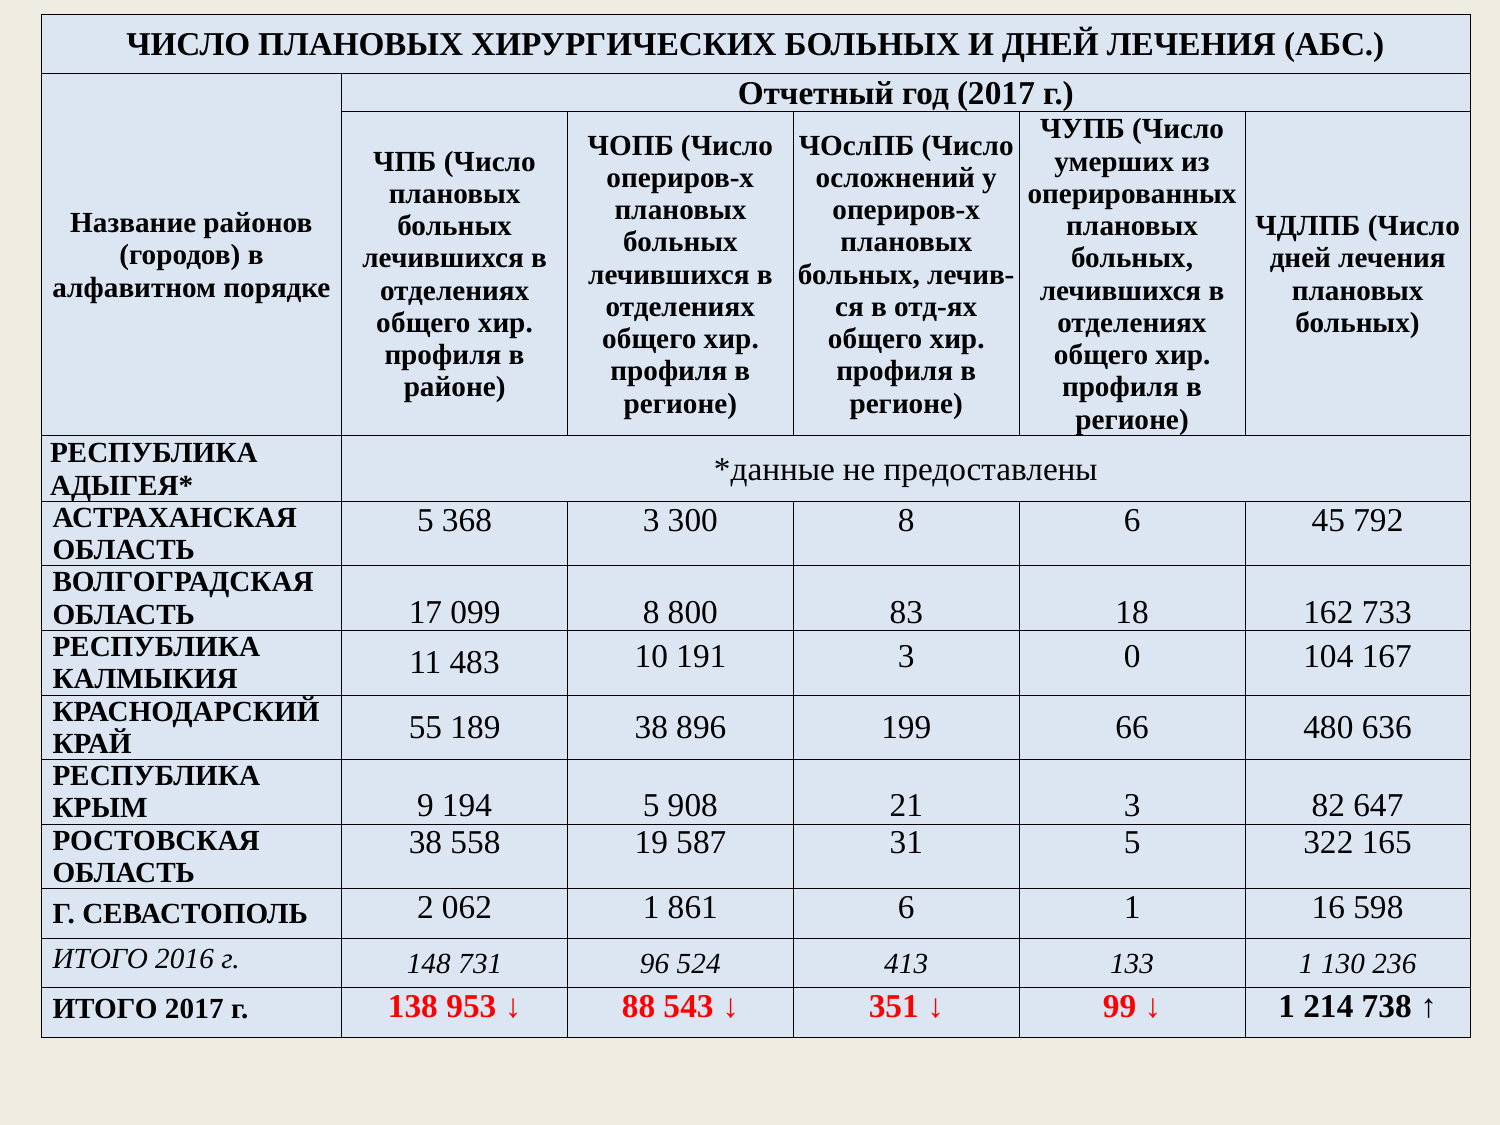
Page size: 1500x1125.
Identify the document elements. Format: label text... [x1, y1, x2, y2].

table_cell 99 ↓ [1020, 988, 1245, 1037]
table_cell 55 189 [342, 696, 567, 759]
table_cell 18 [1020, 566, 1245, 630]
table_cell ИТОГО 2016 г. [42, 939, 341, 987]
table_cell ЧПБ (Число плановых больных лечившихся в отделениях общего хир. профиля в районе) [342, 112, 567, 435]
table_cell 413 [794, 939, 1019, 987]
table_cell 104 167 [1246, 631, 1470, 695]
table_cell 138 953 ↓ [342, 988, 567, 1037]
table_cell 66 [1020, 696, 1245, 759]
table_cell 3 300 [568, 502, 793, 565]
table_cell ЧОПБ (Число опериров-х плановых больных лечившихся в отделениях общего хир. профиля в регионе) [568, 112, 793, 435]
table_cell 5 [1020, 825, 1245, 888]
table_cell Отчетный год (2017 г.) [342, 74, 1470, 111]
table_cell 11 483 [342, 631, 567, 695]
table_cell 1 130 236 [1246, 939, 1470, 987]
table_cell 10 191 [568, 631, 793, 695]
table_cell 148 731 [342, 939, 567, 987]
table_cell 6 [1020, 502, 1245, 565]
table_cell 1 214 738 ↑ [1246, 988, 1470, 1037]
table_cell 9 194 [342, 760, 567, 824]
table_cell 1 [1020, 889, 1245, 938]
table_cell 480 636 [1246, 696, 1470, 759]
table_cell 16 598 [1246, 889, 1470, 938]
table_cell ЧУПБ (Число умерших из оперированных плановых больных, лечившихся в отделениях общего хир. профиля в регионе) [1020, 112, 1245, 435]
table_cell РЕСПУБЛИКА АДЫГЕЯ* [42, 436, 341, 501]
table_cell 5 908 [568, 760, 793, 824]
table_cell 1 861 [568, 889, 793, 938]
table_cell ЧОслПБ (Число осложнений у опериров-х плановых больных, лечив-ся в отд-ях общего хир. профиля в регионе) [794, 112, 1019, 435]
table_cell ВОЛГОГРАДСКАЯ ОБЛАСТЬ [42, 566, 341, 630]
table_cell 351 ↓ [794, 988, 1019, 1037]
table_cell Г. СЕВАСТОПОЛЬ [42, 889, 341, 938]
table_cell 31 [794, 825, 1019, 888]
table_cell 96 524 [568, 939, 793, 987]
table_cell ЧДЛПБ (Число дней лечения плановых больных) [1246, 112, 1470, 435]
table_cell ИТОГО 2017 г. [42, 988, 341, 1037]
table_cell АСТРАХАНСКАЯ ОБЛАСТЬ [42, 502, 341, 565]
table_cell КРАСНОДАРСКИЙ КРАЙ [42, 696, 341, 759]
table_cell 8 800 [568, 566, 793, 630]
table_cell 38 558 [342, 825, 567, 888]
table_cell 83 [794, 566, 1019, 630]
table_header ЧИСЛО ПЛАНОВЫХ ХИРУРГИЧЕСКИХ БОЛЬНЫХ И ДНЕЙ ЛЕЧЕНИЯ (АБС.) [42, 15, 1470, 73]
table_cell 21 [794, 760, 1019, 824]
table_cell 2 062 [342, 889, 567, 938]
table_cell РЕСПУБЛИКА КАЛМЫКИЯ [42, 631, 341, 695]
table_cell 3 [1020, 760, 1245, 824]
table_cell 5 368 [342, 502, 567, 565]
table_cell 8 [794, 502, 1019, 565]
table_cell 199 [794, 696, 1019, 759]
table_cell 88 543 ↓ [568, 988, 793, 1037]
table_cell 162 733 [1246, 566, 1470, 630]
table_cell 0 [1020, 631, 1245, 695]
table_cell Название районов (городов) в алфавитном порядке [42, 74, 341, 435]
table_cell 82 647 [1246, 760, 1470, 824]
table_cell 38 896 [568, 696, 793, 759]
table_cell 6 [794, 889, 1019, 938]
table_cell 3 [794, 631, 1019, 695]
table_cell РЕСПУБЛИКА КРЫМ [42, 760, 341, 824]
table_cell РОСТОВСКАЯ ОБЛАСТЬ [42, 825, 341, 888]
table_cell 17 099 [342, 566, 567, 630]
table_cell 45 792 [1246, 502, 1470, 565]
table_cell 322 165 [1246, 825, 1470, 888]
table_cell 133 [1020, 939, 1245, 987]
table_cell 19 587 [568, 825, 793, 888]
table_cell *данные не предоставлены [342, 436, 1470, 501]
